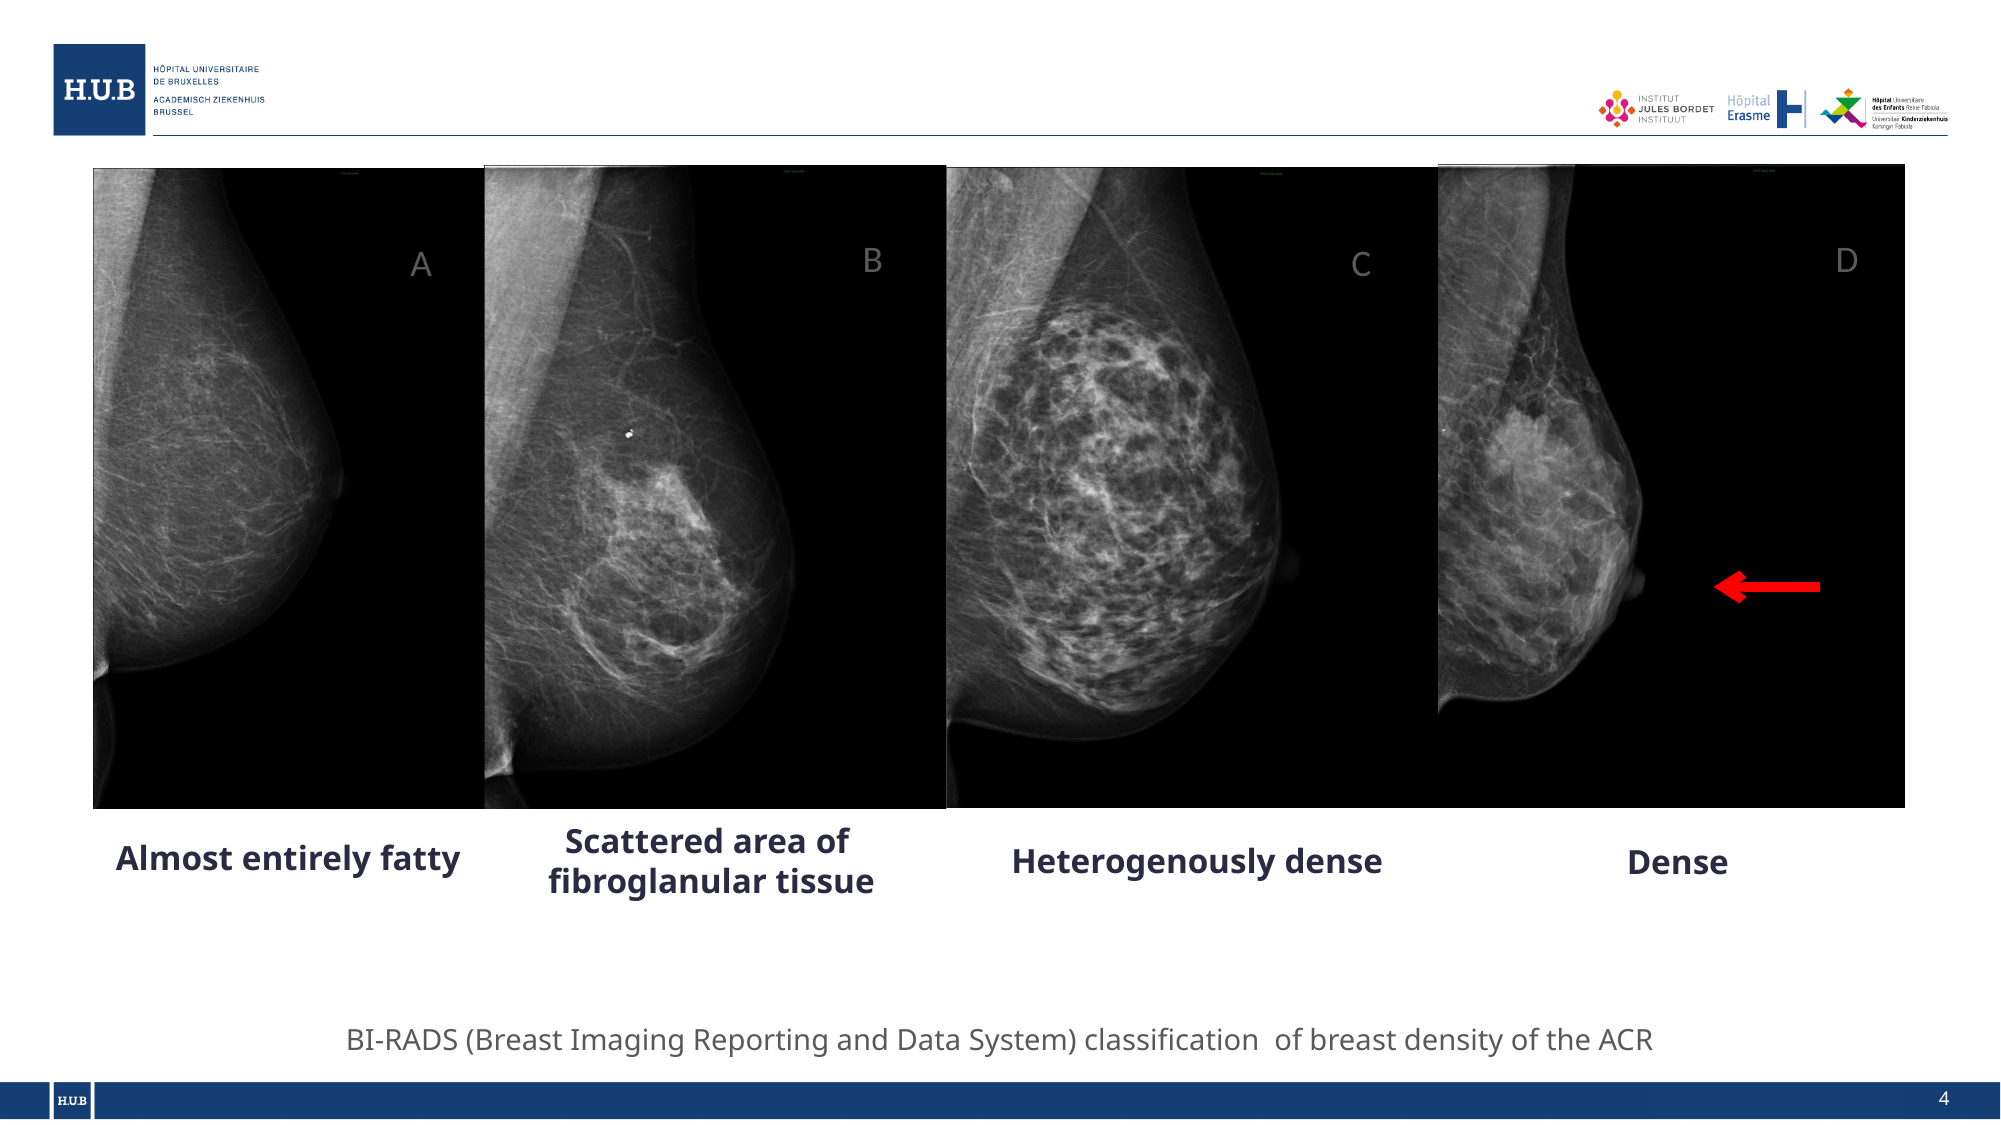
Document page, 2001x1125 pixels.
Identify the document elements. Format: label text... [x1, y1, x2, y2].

text_box Almost entirely fatty [100, 829, 477, 885]
picture [0, 0, 2001, 1125]
text_box Dense [1612, 833, 1744, 889]
text_box BI-RADS (Breast Imaging Reporting and Data System) classification of breast density of the ACR [0, 1014, 2000, 1064]
text_box Heterogenously dense [996, 832, 1399, 888]
text_box Scattered area of fibroglanular tissue [528, 812, 896, 908]
